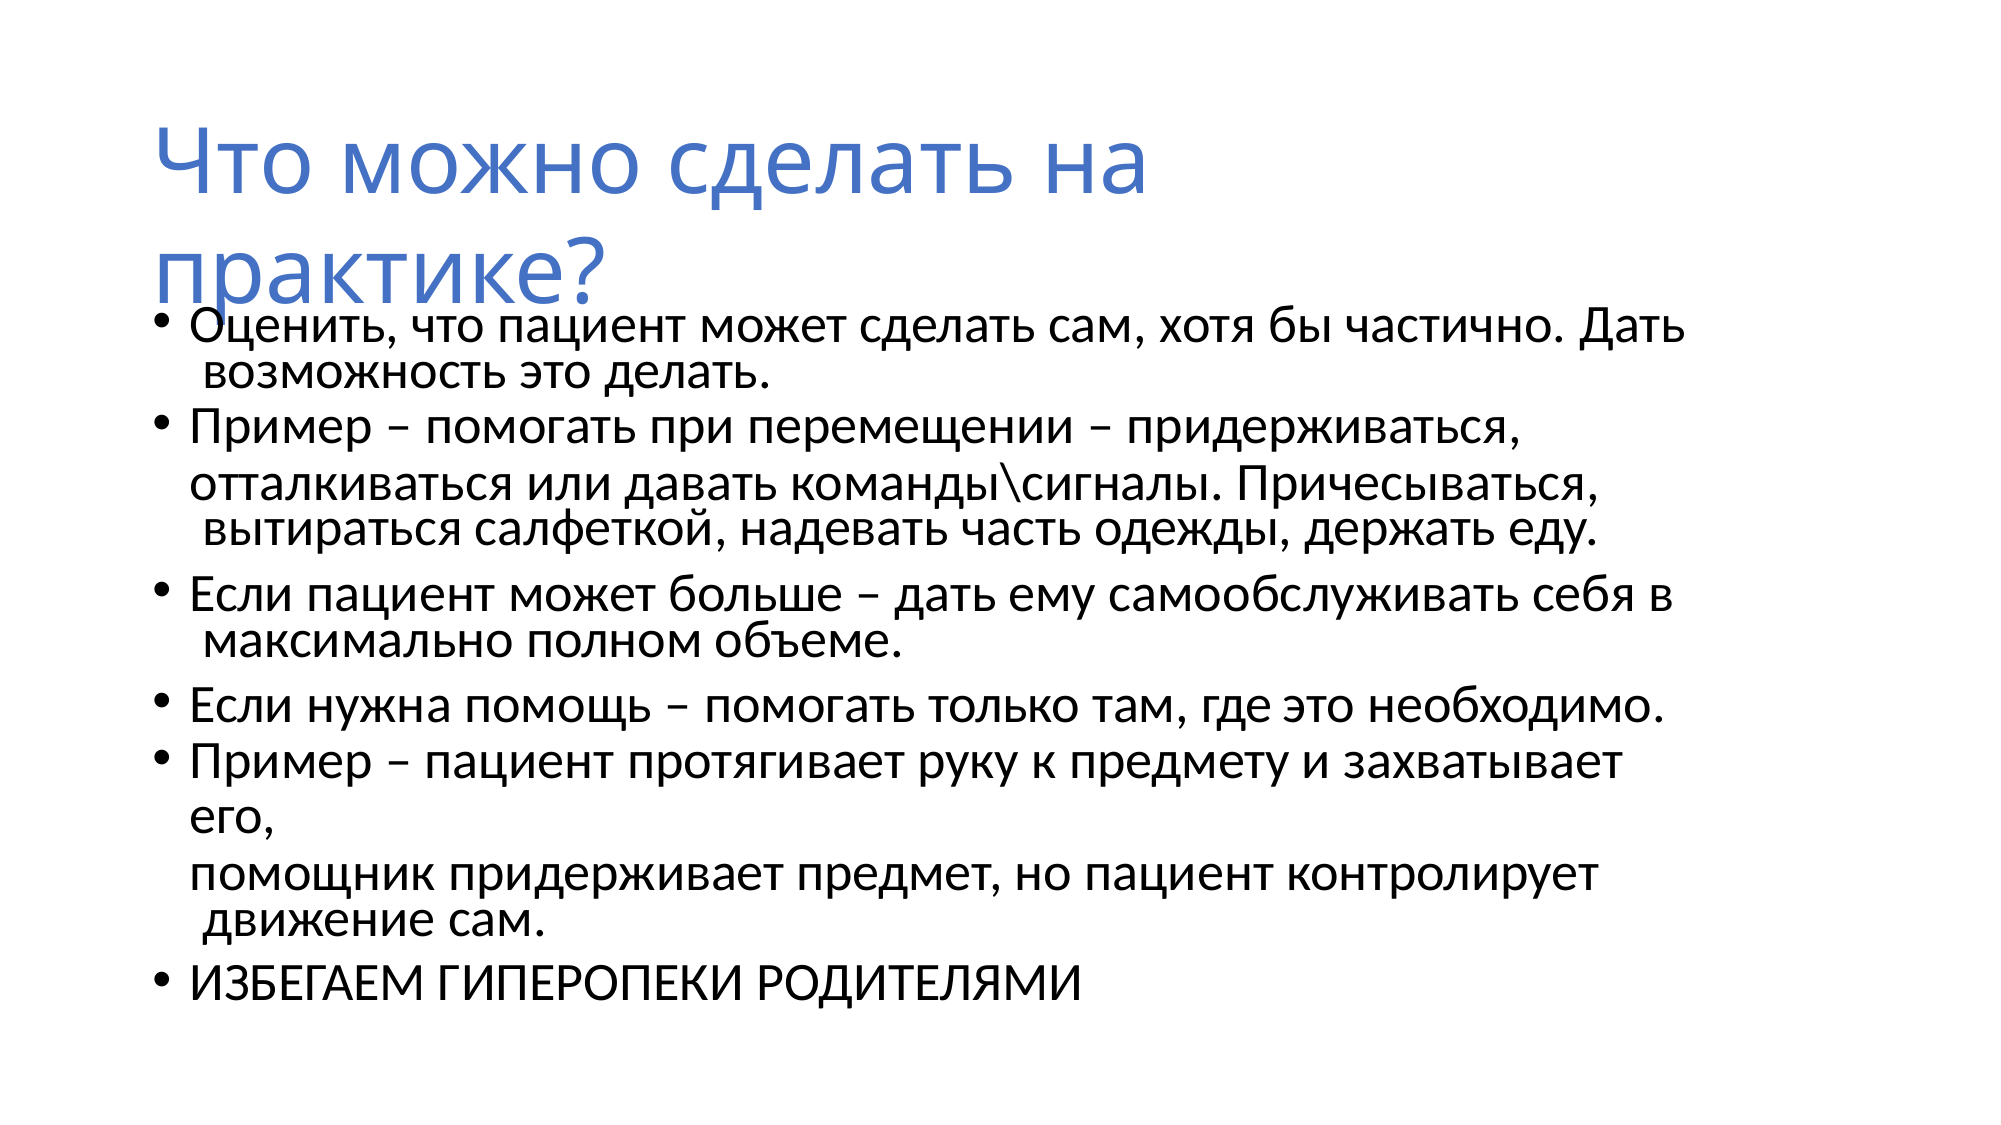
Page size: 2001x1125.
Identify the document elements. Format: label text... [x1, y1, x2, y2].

text_box Оценить, что пациент может сделать сам, хотя бы частично. Дать возможность это делать. Пример – помогать при перемещении – придерживаться, отталкиваться или давать команды\сигналы. Причесываться, вытираться салфеткой, надевать часть одежды, держать еду. Если пациент может больше – дать ему самообслуживать себя в максимально полном объеме. Если нужна помощь – помогать только там, где это необходимо. Пример – пациент протягивает руку к предмету и захватывает его, помощник придерживает предмет, но пациент контролирует движение сам. ИЗБЕГАЕМ ГИПЕРОПЕКИ РОДИТЕЛЯМИ [150, 284, 1728, 1012]
title Что можно сделать на практике? [150, 100, 1423, 284]
